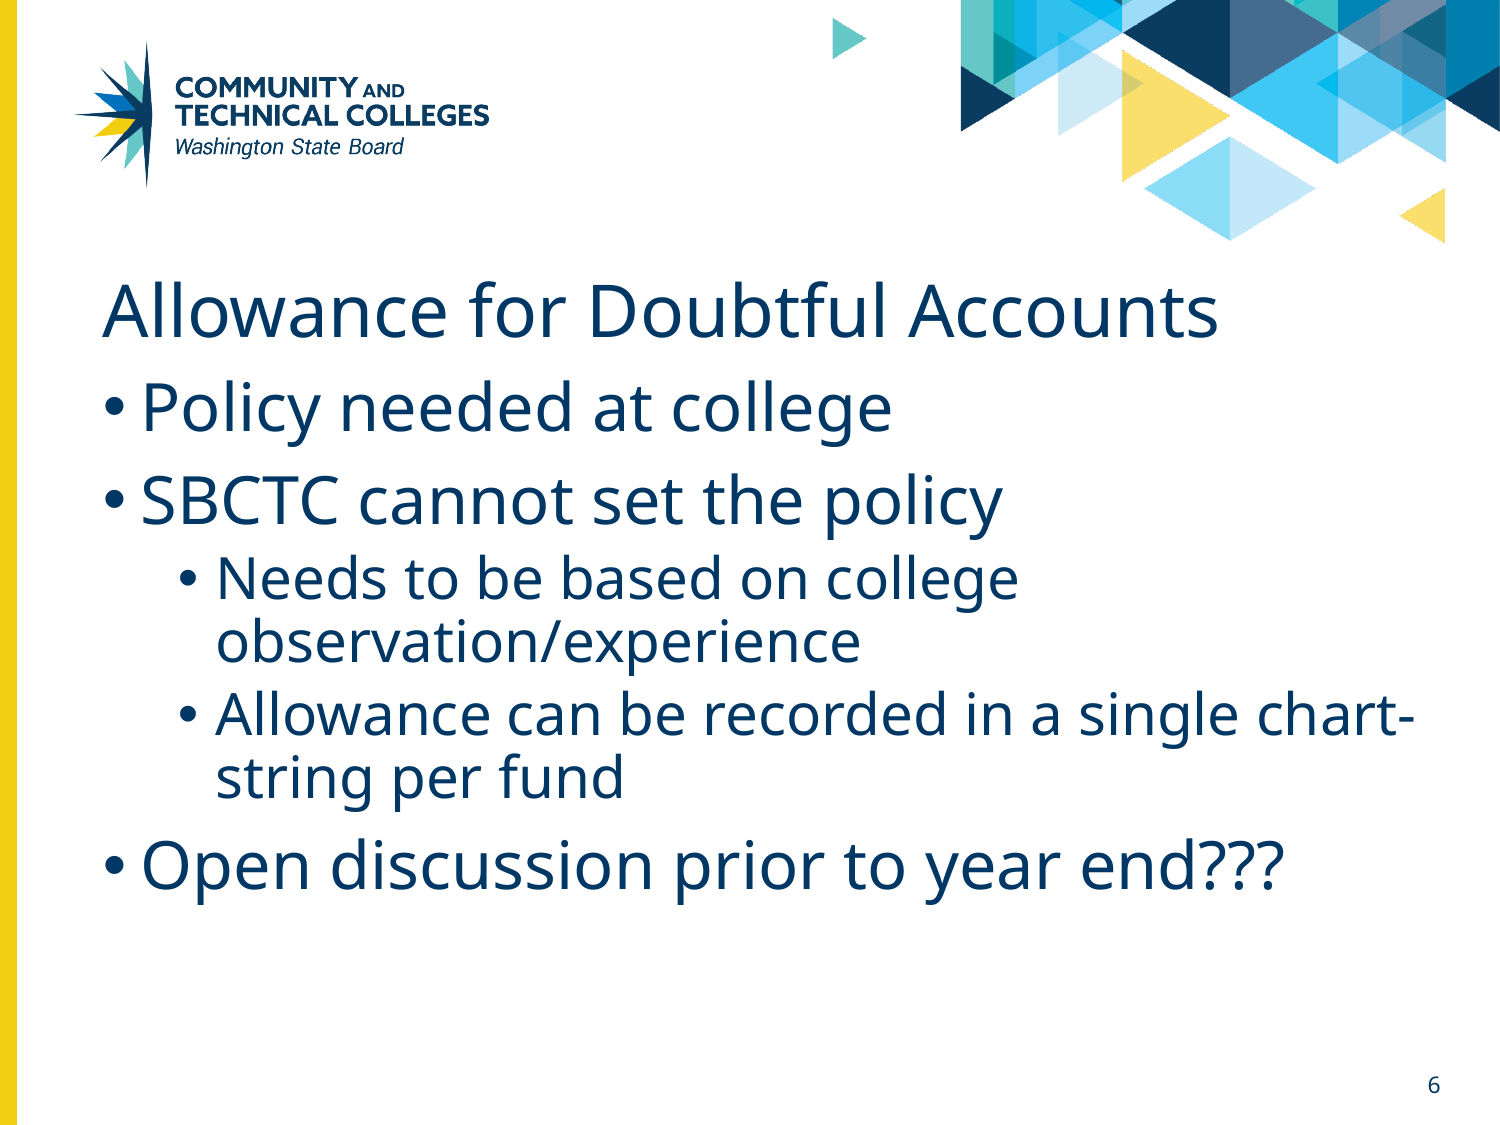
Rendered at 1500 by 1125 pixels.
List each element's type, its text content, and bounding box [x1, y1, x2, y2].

picture [832, 0, 1500, 243]
list Allowance for Doubtful Accounts Policy needed at college SBCTC cannot set the policy Needs to be based on college observation/experience Allowance can be recorded in a single chart-string per fund Open discussion prior to year end??? [88, 266, 1456, 1013]
slide_number 6 [1378, 1063, 1456, 1103]
picture [17, 25, 557, 228]
